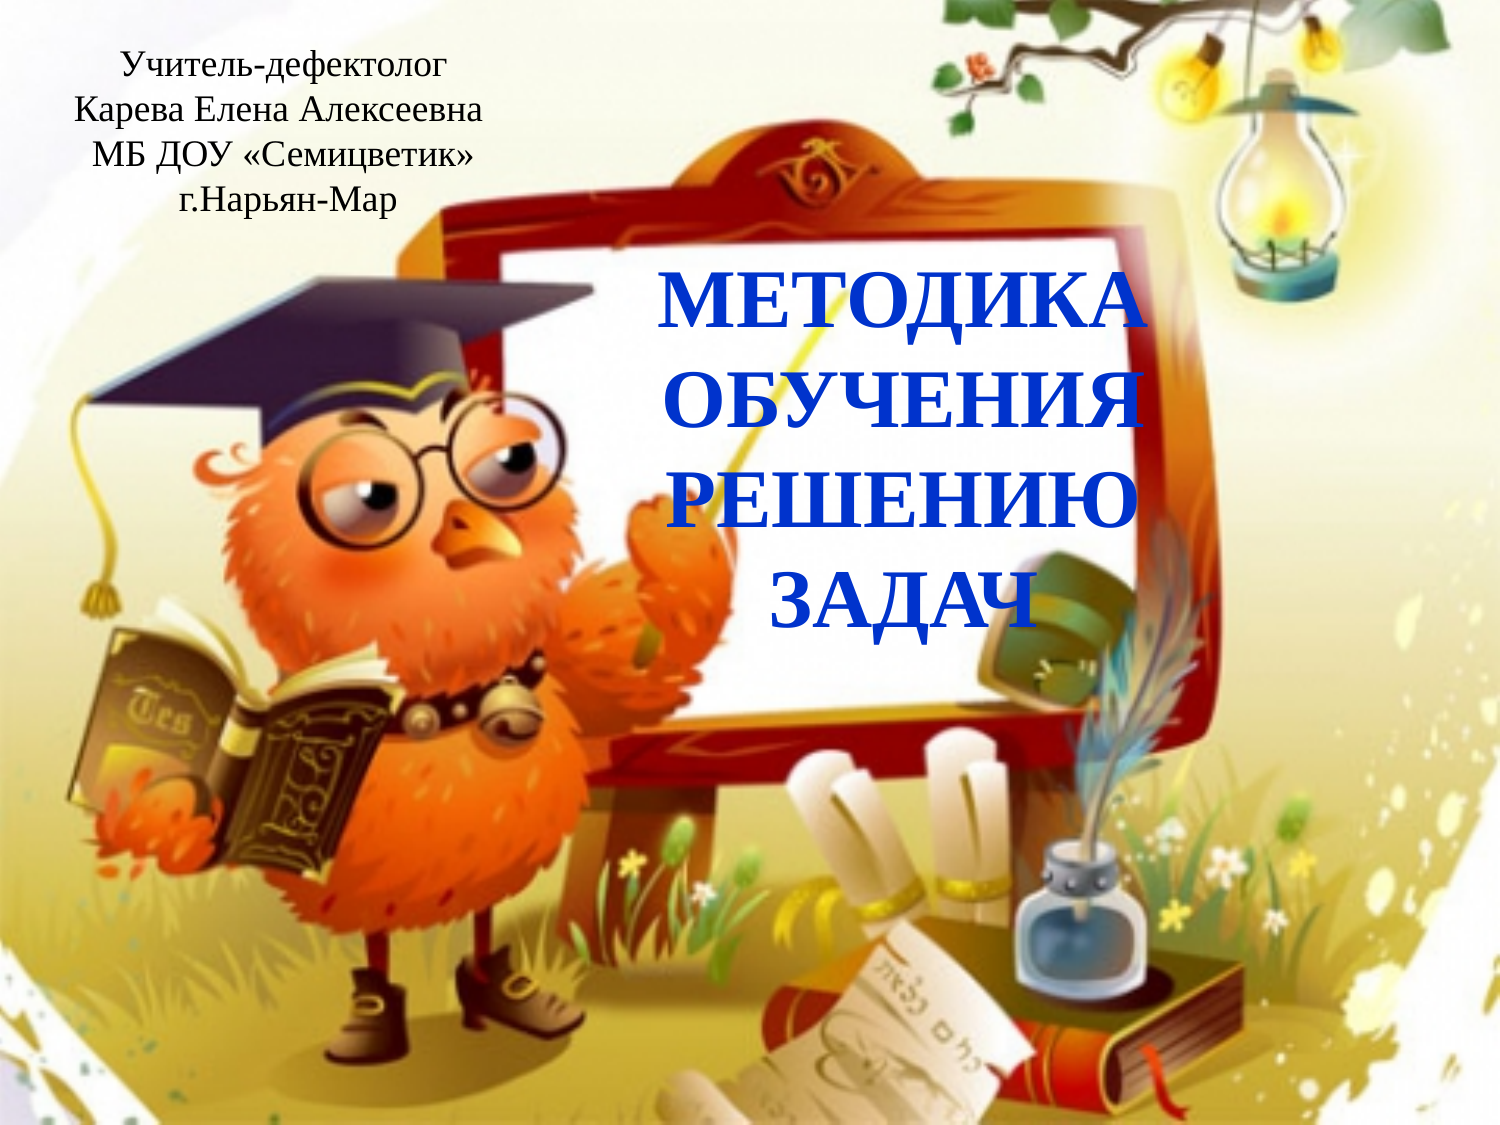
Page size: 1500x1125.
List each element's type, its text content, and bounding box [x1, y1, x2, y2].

text_box Учитель-дефектолог Карева Елена Алексеевна МБ ДОУ «Семицветик» г.Нарьян-Мар [3, 17, 574, 241]
title МЕТОДИКА ОБУЧЕНИЯ РЕШЕНИЮ ЗАДАЧ [584, 208, 1223, 681]
picture [0, 0, 1500, 1125]
